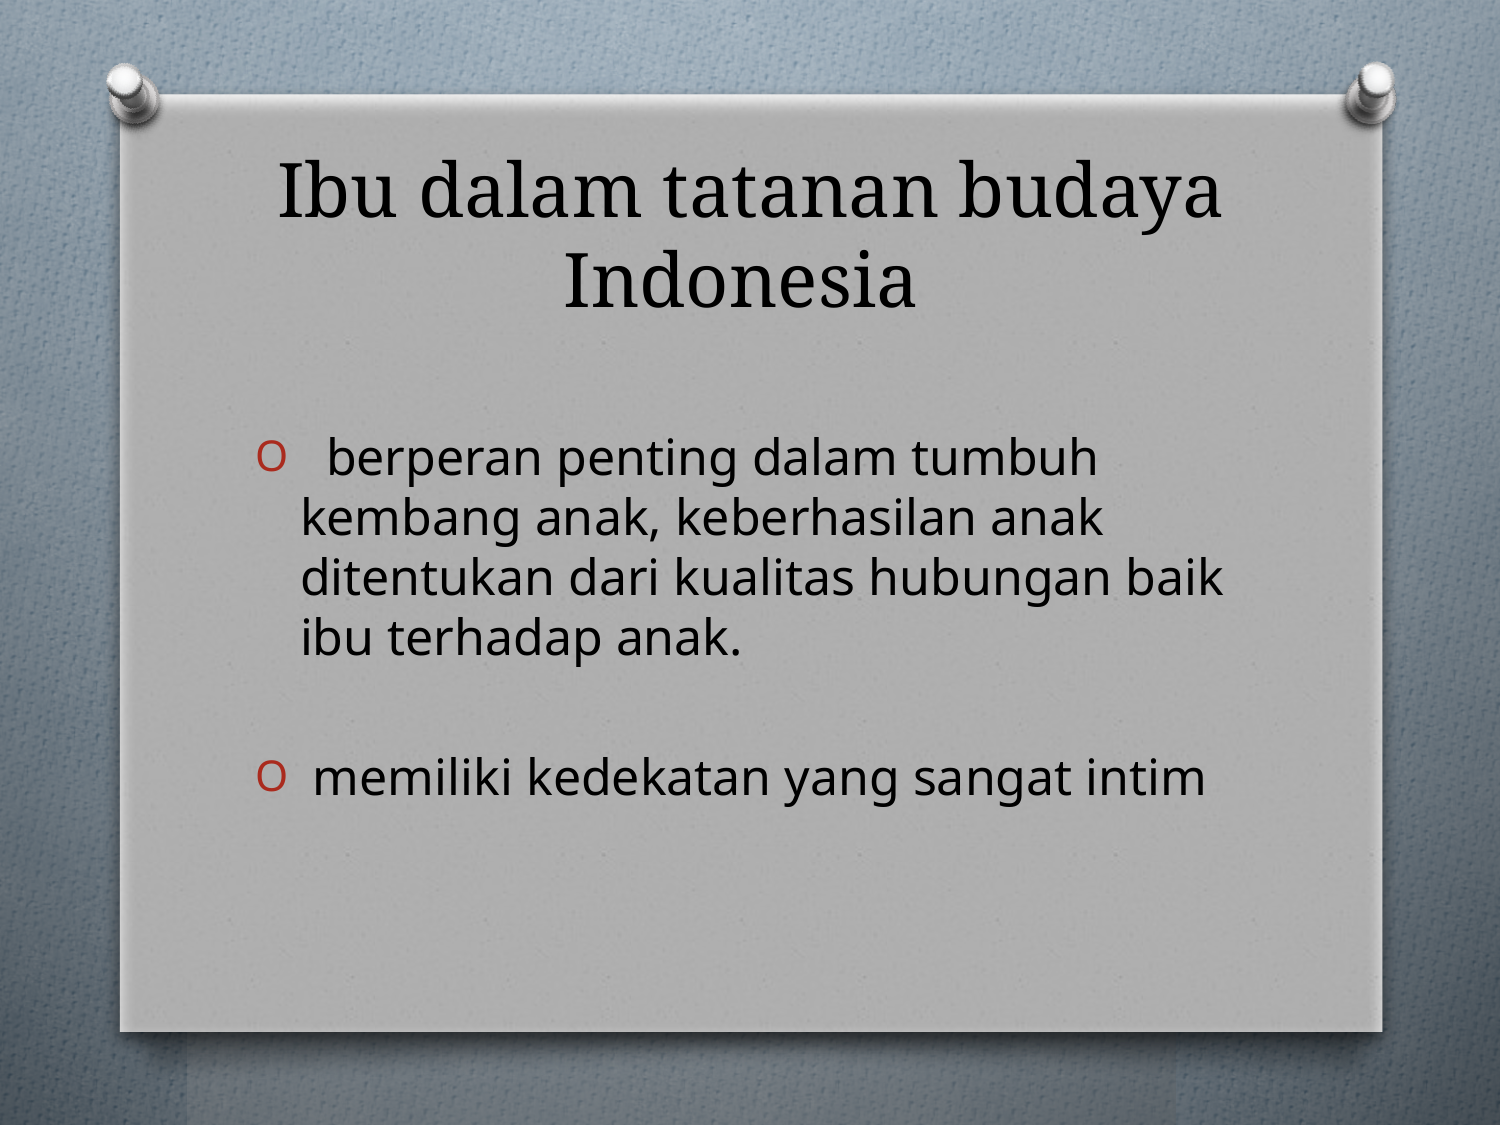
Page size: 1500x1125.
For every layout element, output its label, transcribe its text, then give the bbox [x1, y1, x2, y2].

title Ibu dalam tatanan budaya Indonesia [179, 134, 1323, 332]
picture [75, 29, 198, 153]
picture [1317, 35, 1439, 156]
list berperan penting dalam tumbuh kembang anak, keberhasilan anak ditentukan dari kualitas hubungan baik ibu terhadap anak. memiliki kedekatan yang sangat intim [240, 347, 1257, 939]
